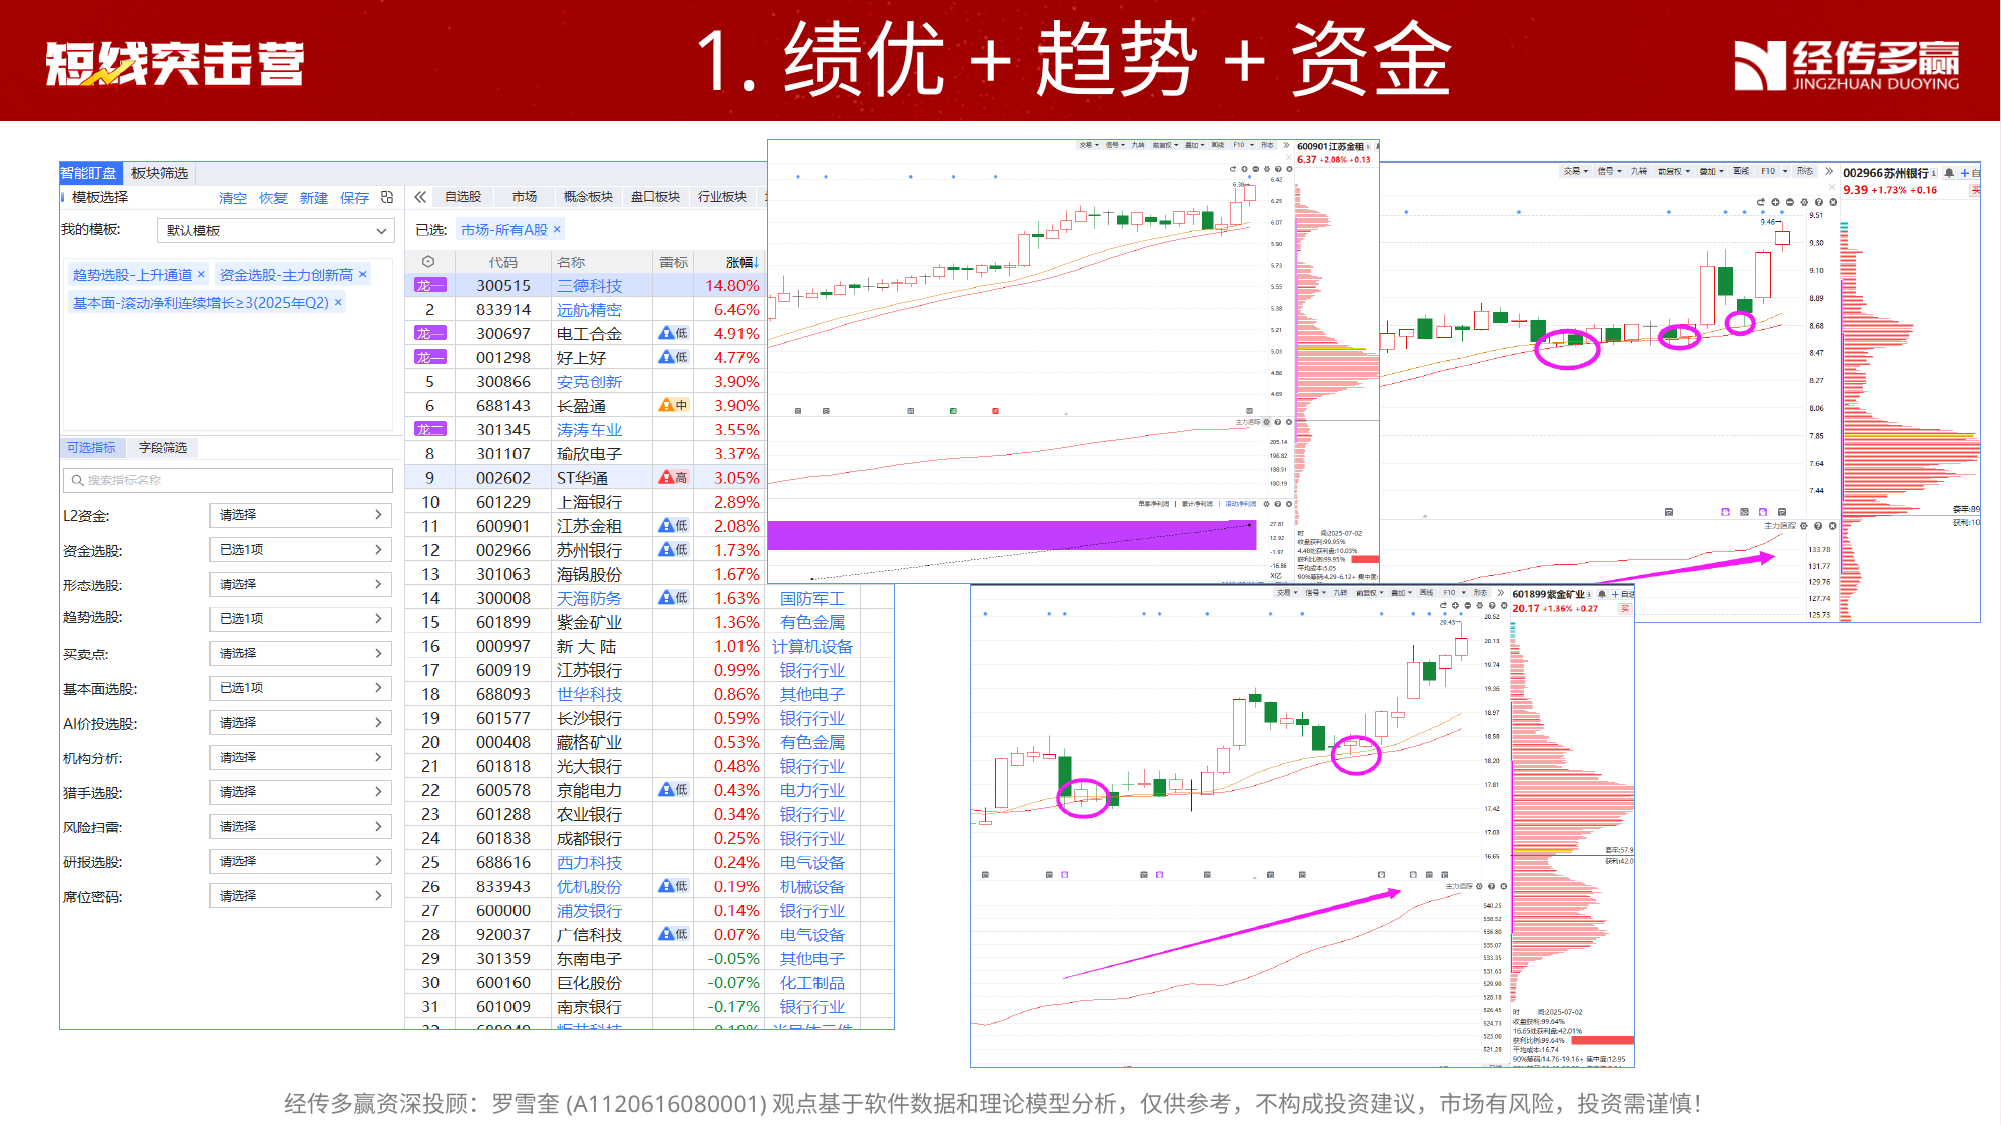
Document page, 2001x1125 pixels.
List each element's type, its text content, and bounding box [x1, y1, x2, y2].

picture [0, 0, 2001, 121]
picture [59, 139, 1981, 1068]
text_box 1.绩优+趋势+资金 [284, 0, 1862, 120]
